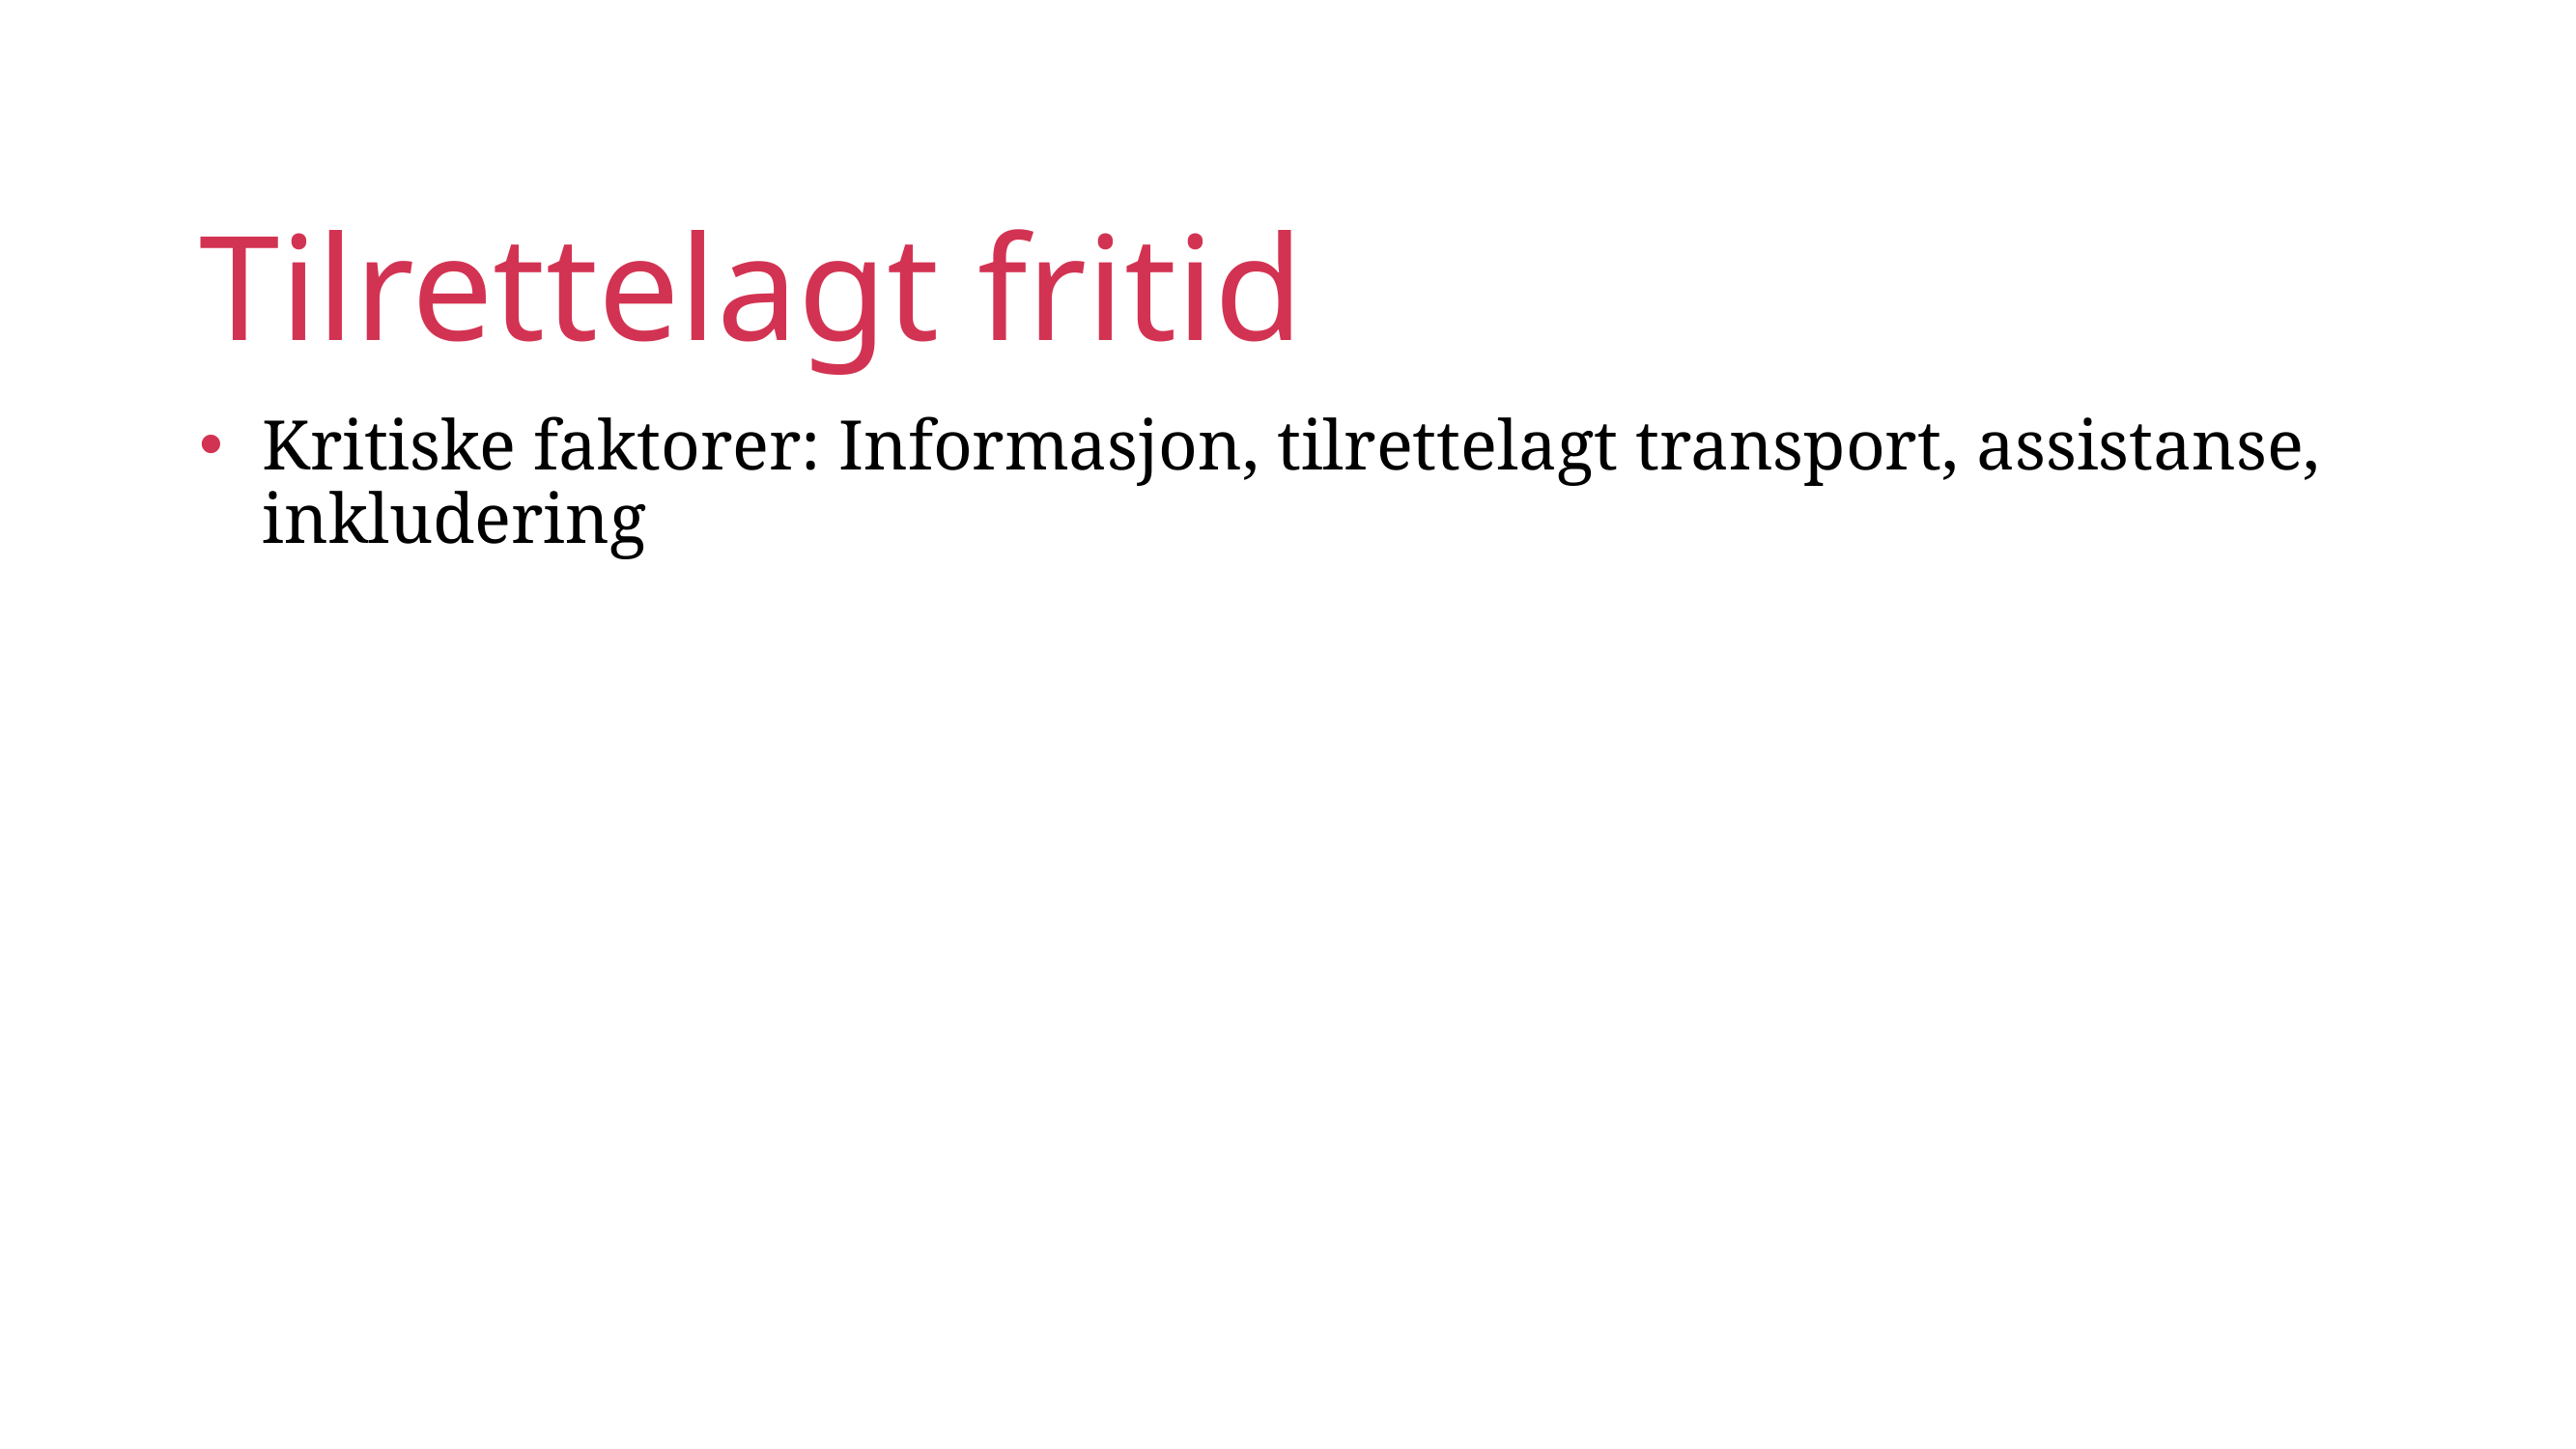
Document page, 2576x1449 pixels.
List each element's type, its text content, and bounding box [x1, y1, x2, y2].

list Kritiske faktorer: Informasjon, tilrettelagt transport, assistanse, inkludering [199, 411, 2396, 1278]
title Tilrettelagt fritid [199, 86, 2396, 372]
